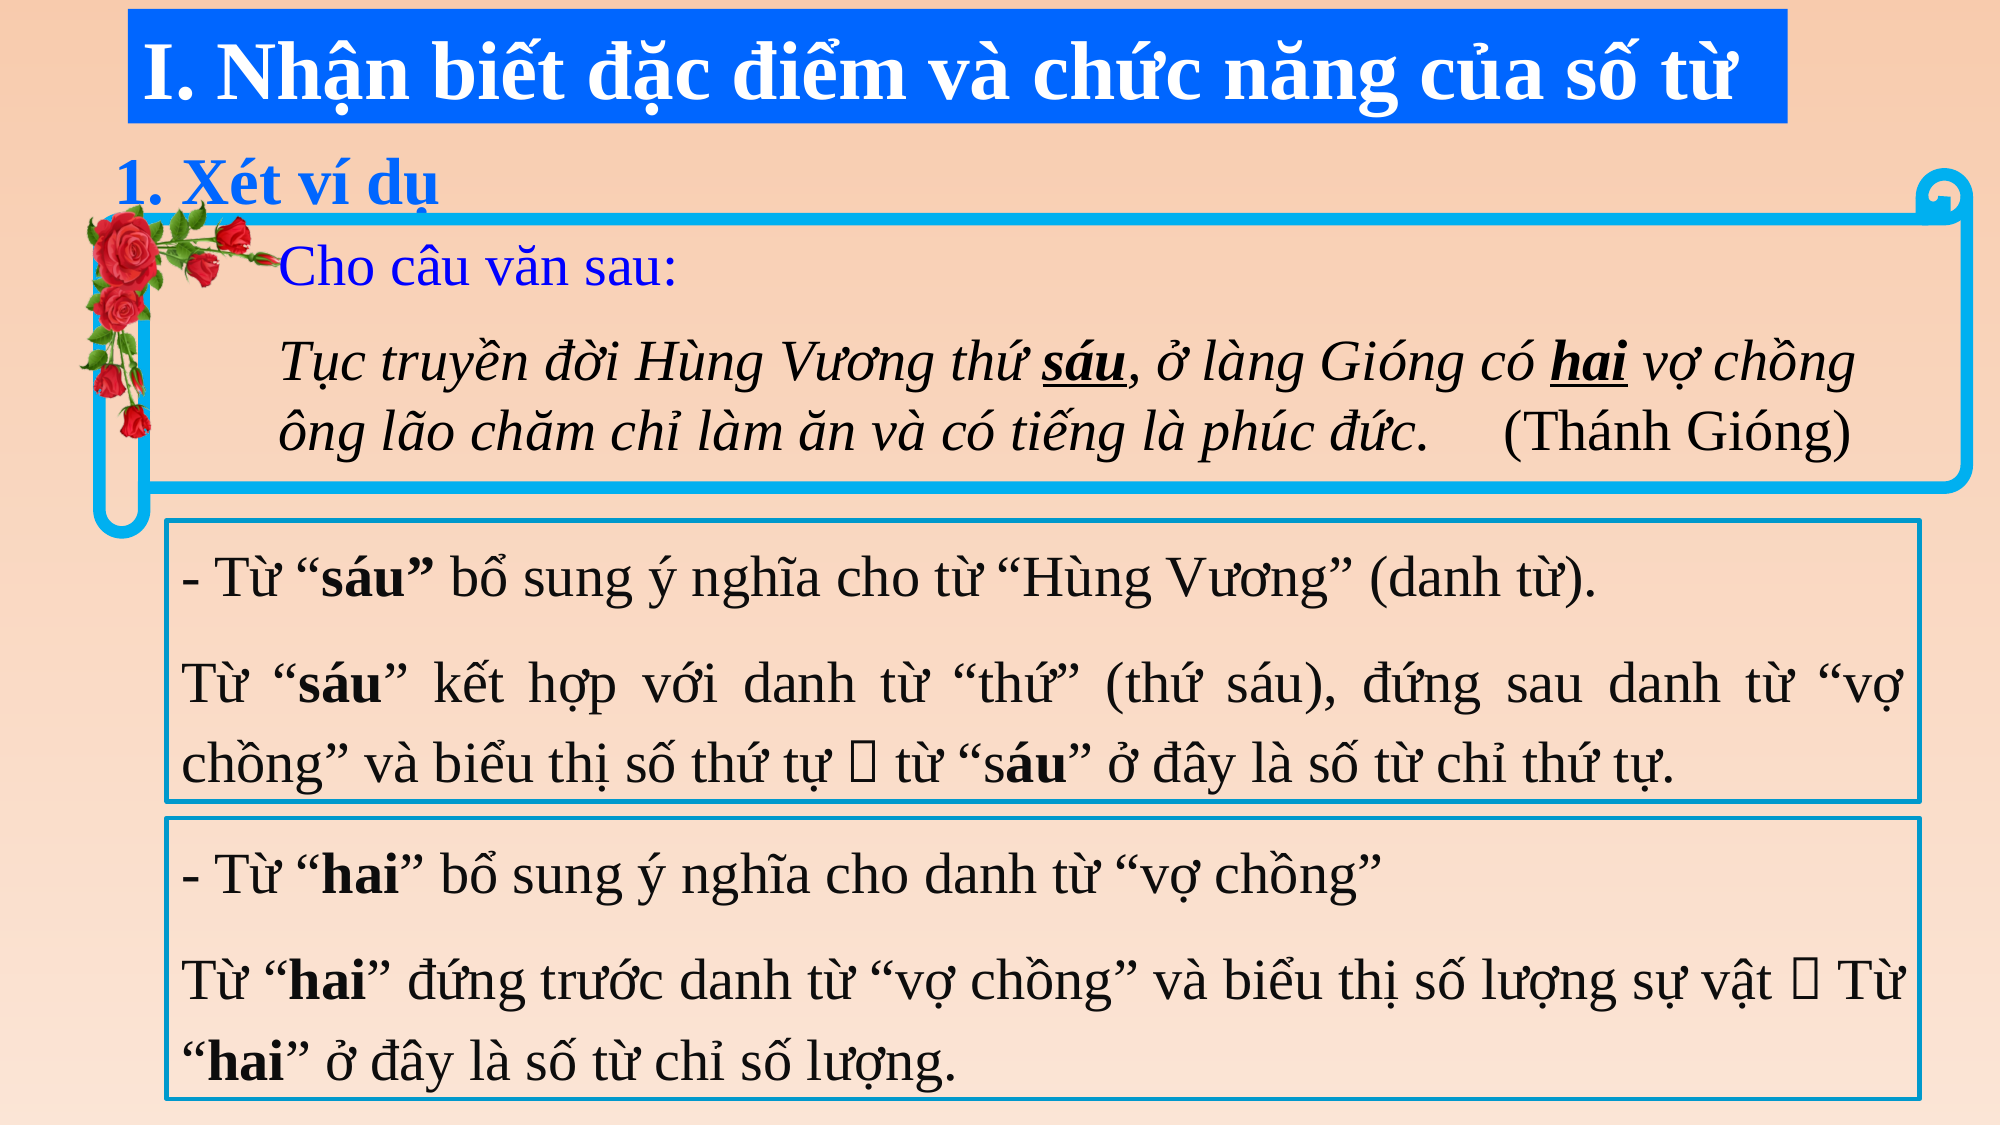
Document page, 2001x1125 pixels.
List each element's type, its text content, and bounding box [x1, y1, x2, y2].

text_box Cho câu văn sau: Tục truyền đời Hùng Vương thứ sáu, ở làng Gióng có hai vợ chồng ông lão chăm chỉ làm ăn và có tiếng là phúc đức. (Thánh Gióng) [263, 219, 1874, 470]
picture [56, 196, 305, 443]
text_box - Từ “sáu” bổ sung ý nghĩa cho từ “Hùng Vương” (danh từ). Từ “sáu” kết hợp với danh từ “thứ” (thứ sáu), đứng sau danh từ “vợ chồng” và biểu thị số thứ tự  từ “sáu” ở đây là số từ chỉ thứ tự. [166, 520, 1920, 802]
text_box 1. Xét ví dụ [99, 118, 472, 218]
text_box - Từ “hai” bổ sung ý nghĩa cho danh từ “vợ chồng” Từ “hai” đứng trước danh từ “vợ chồng” và biểu thị số lượng sự vật  Từ “hai” ở đây là số từ chỉ số lượng. [166, 817, 1920, 1099]
text_box [98, 173, 1968, 534]
text_box I. Nhận biết đặc điểm và chức năng của số từ [127, 8, 1788, 124]
